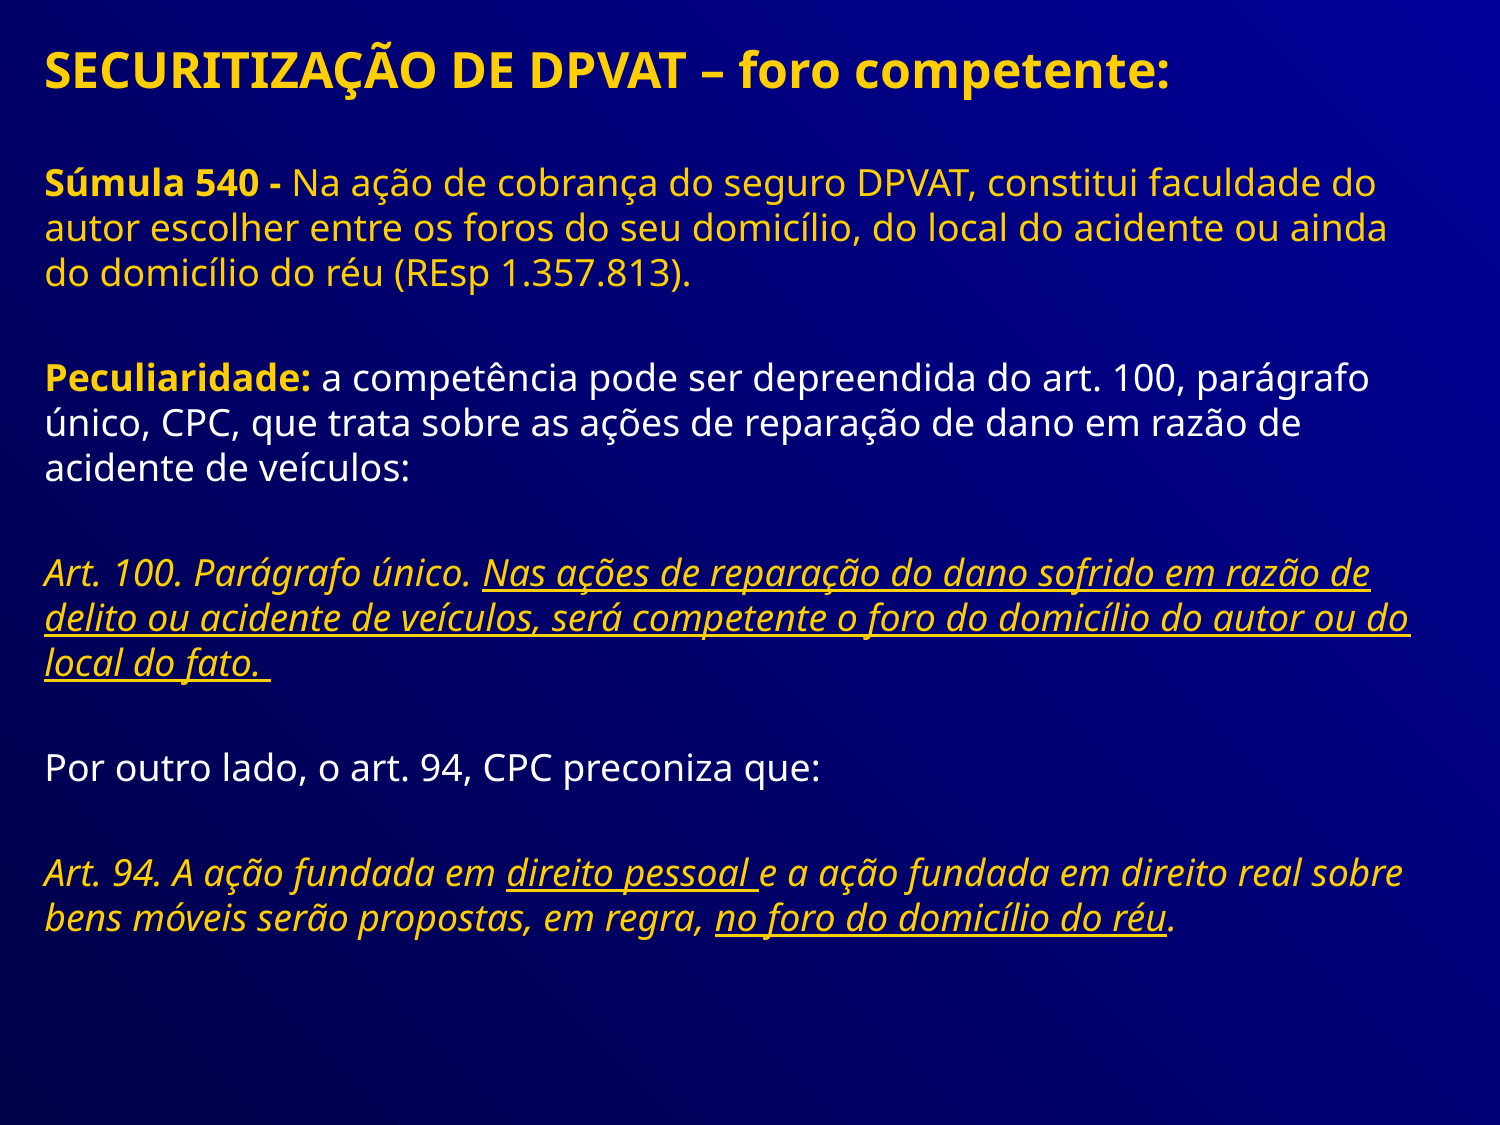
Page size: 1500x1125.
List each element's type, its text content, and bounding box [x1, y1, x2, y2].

list SECURITIZAÇÃO DE DPVAT – foro competente: Súmula 540 - Na ação de cobrança do seguro DPVAT, constitui faculdade do autor escolher entre os foros do seu domicílio, do local do acidente ou ainda do domicílio do réu (REsp 1.357.813). Peculiaridade: a competência pode ser depreendida do art. 100, parágrafo único, CPC, que trata sobre as ações de reparação de dano em razão de acidente de veículos: Art. 100. Parágrafo único. Nas ações de reparação do dano sofrido em razão de delito ou acidente de veículos, será competente o foro do domicílio do autor ou do local do fato. Por outro lado, o art. 94, CPC preconiza que: Art. 94. A ação fundada em direito pessoal e a ação fundada em direito real sobre bens móveis serão propostas, em regra, no foro do domicílio do réu. [29, 30, 1459, 1054]
